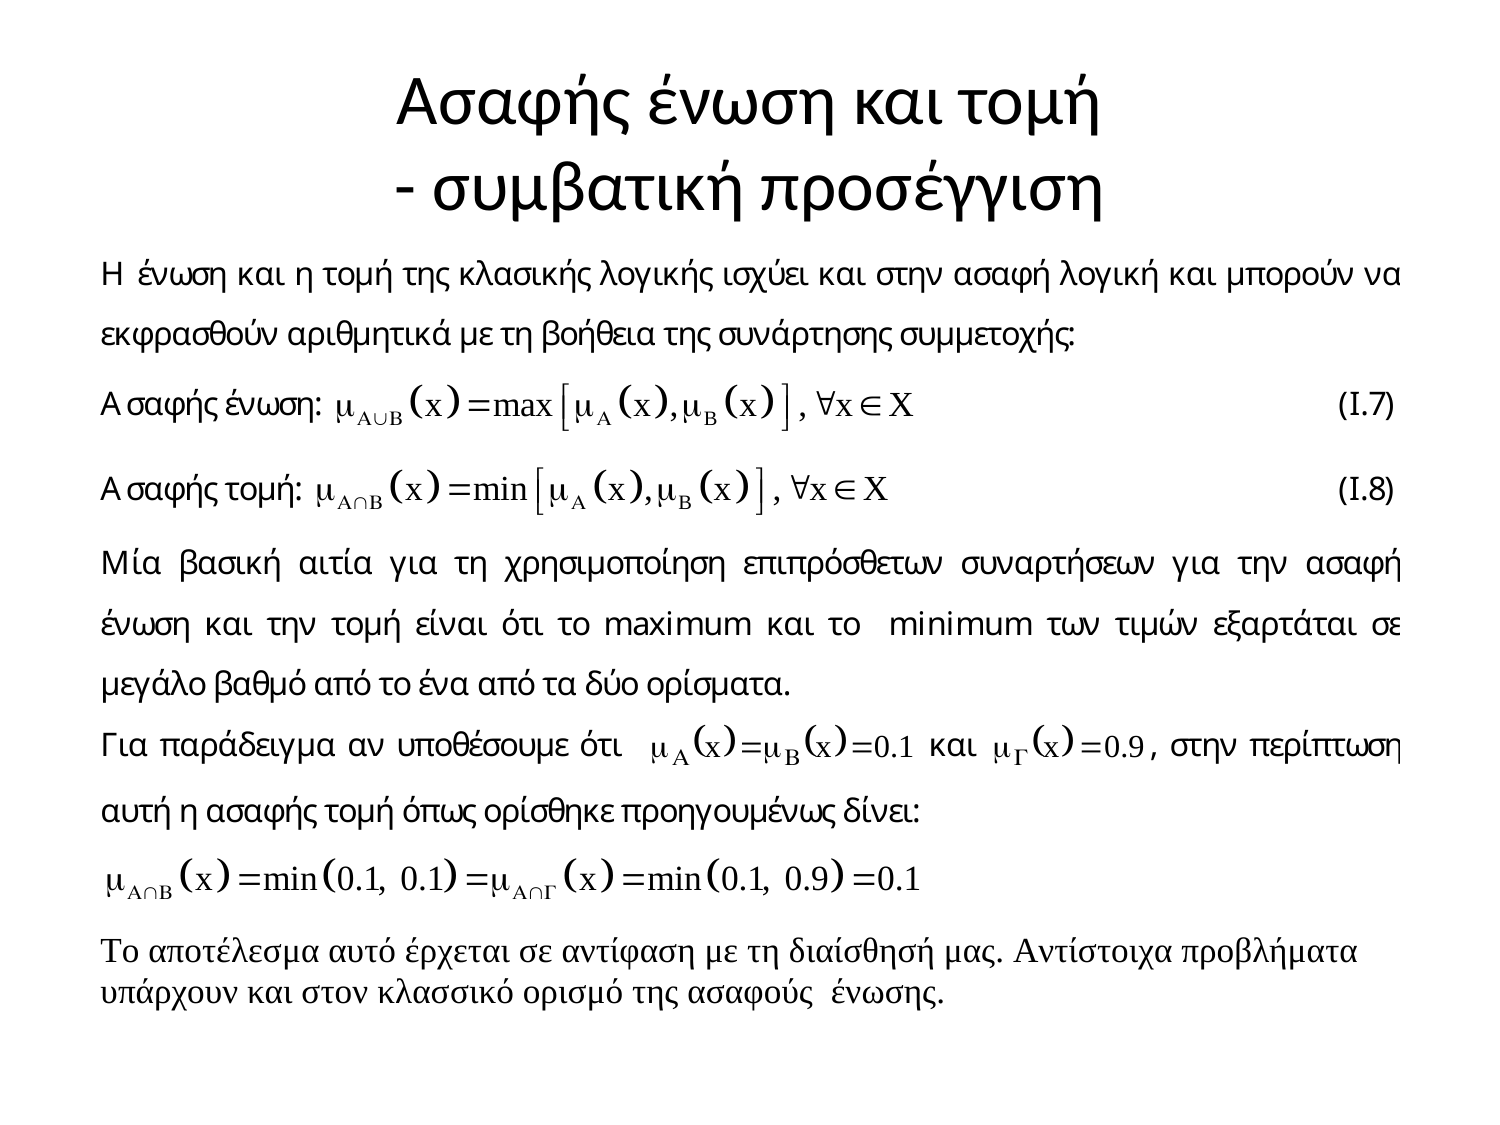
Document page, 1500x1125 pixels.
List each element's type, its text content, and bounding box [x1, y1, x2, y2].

title Ασαφής ένωση και τομή - συμβατική προσέγγιση [75, 45, 1425, 233]
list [100, 254, 1400, 1014]
